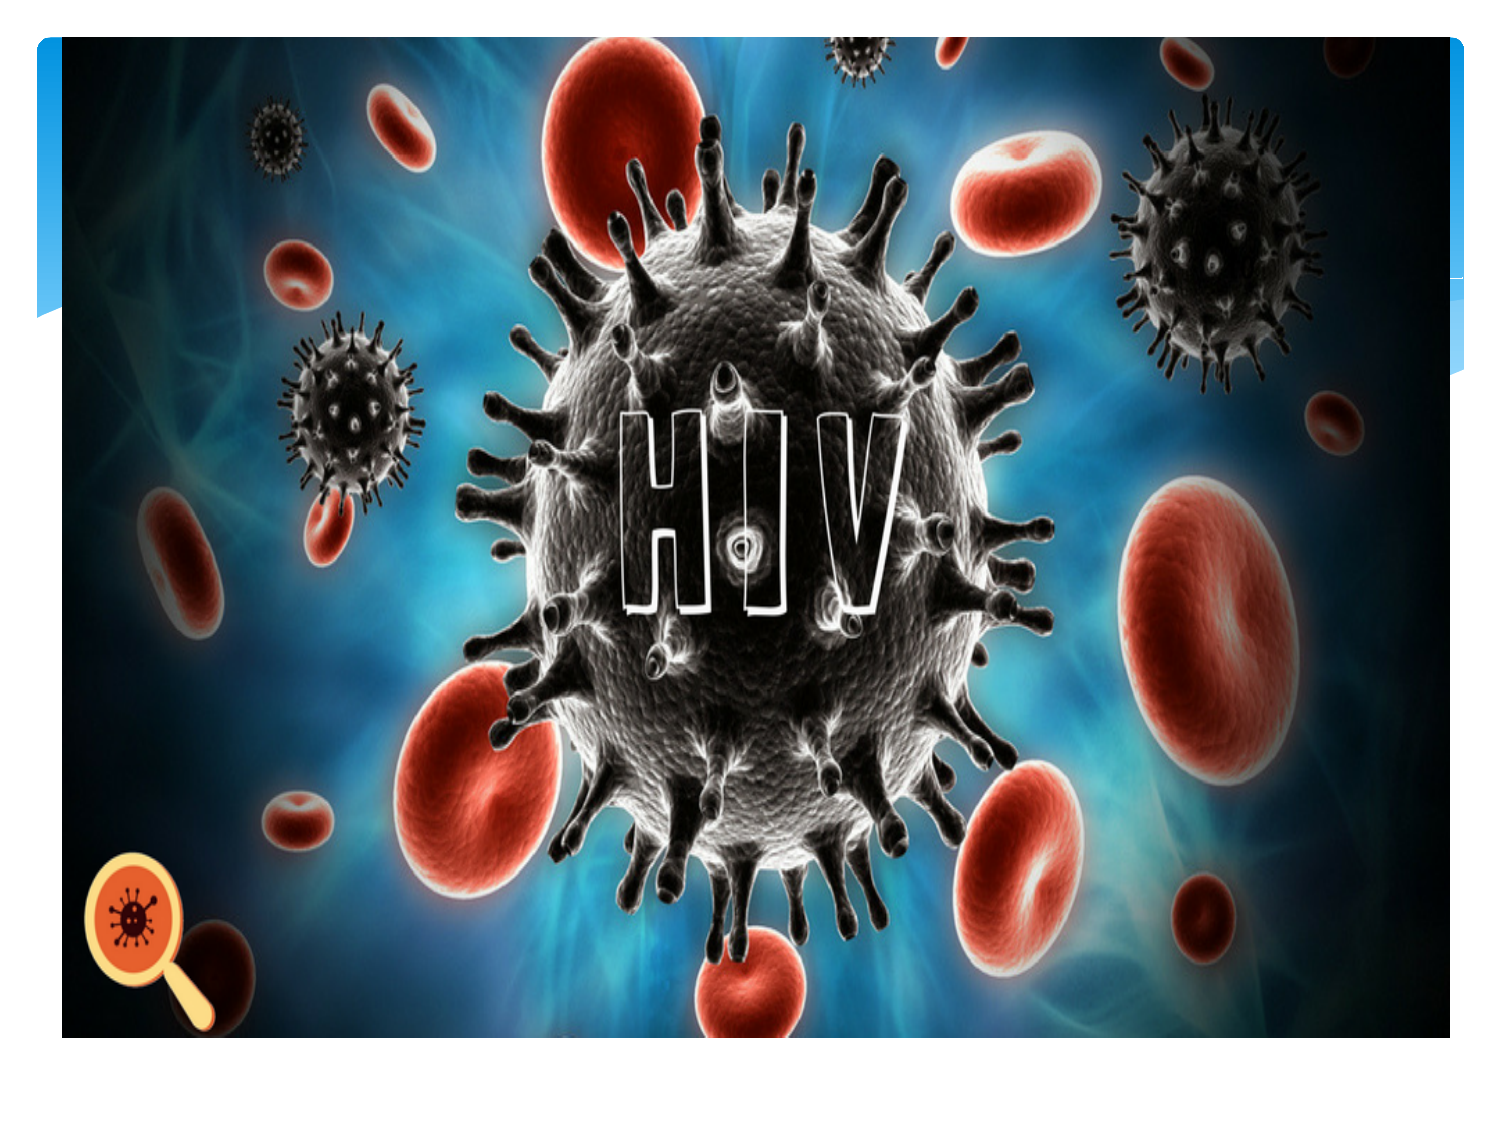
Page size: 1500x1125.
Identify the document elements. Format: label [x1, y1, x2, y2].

picture [62, 37, 1451, 1038]
